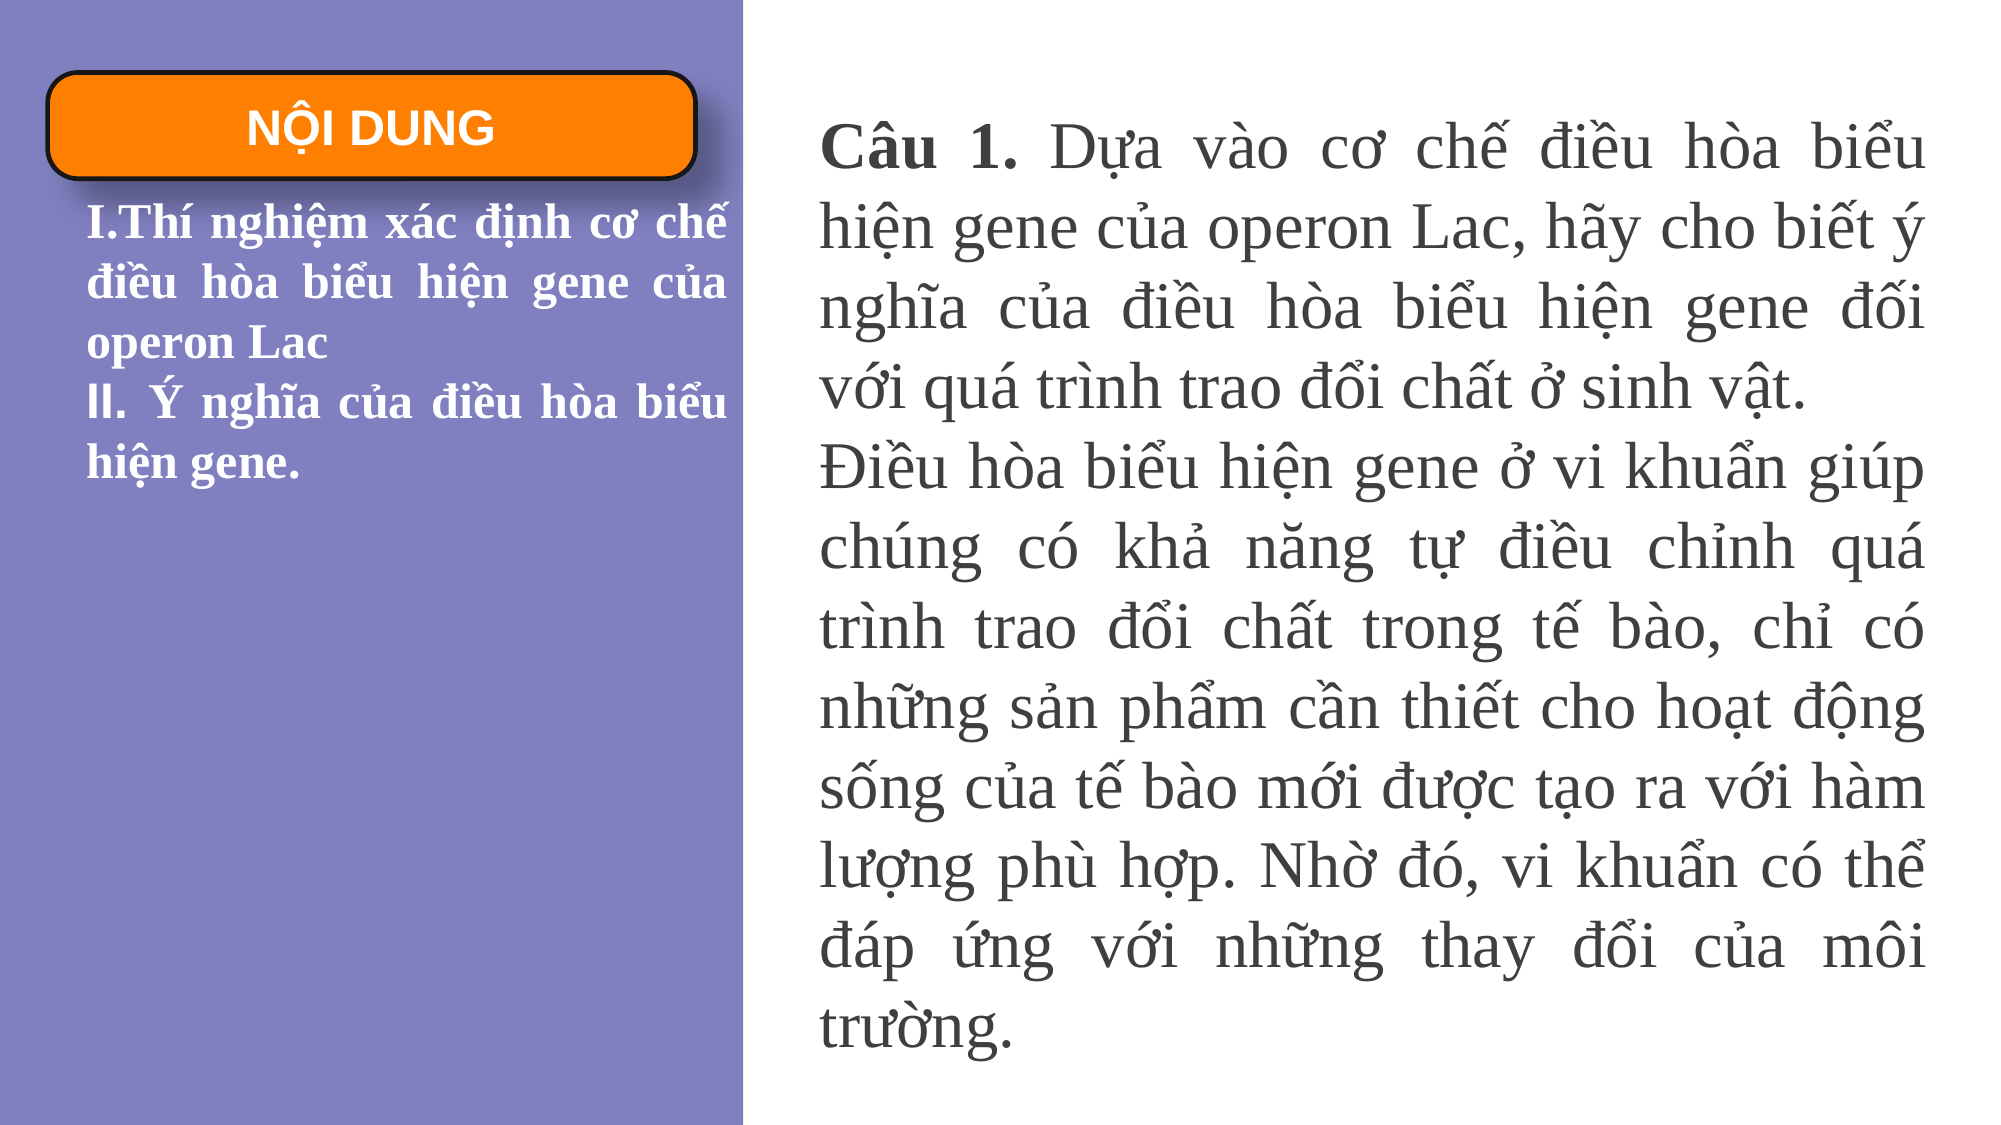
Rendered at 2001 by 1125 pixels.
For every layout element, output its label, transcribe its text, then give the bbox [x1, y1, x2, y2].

text_box NỘI DUNG [46, 71, 697, 180]
text_box [0, 0, 744, 1125]
text_box Câu 1. Dựa vào cơ chế điều hòa biểu hiện gene của operon Lac, hãy cho biết ý nghĩa của điều hòa biểu hiện gene đối với quá trình trao đổi chất ở sinh vật. Điều hòa biểu hiện gene ở vi khuẩn giúp chúng có khả năng tự điều chỉnh quá trình trao đổi chất trong tế bào, chỉ có những sản phẩm cần thiết cho hoạt động sống của tế bào mới được tạo ra với hàm lượng phù hợp. Nhờ đó, vi khuẩn có thể đáp ứng với những thay đổi của môi trường. [804, 94, 1944, 1069]
text_box I.Thí nghiệm xác định cơ chế điều hòa biểu hiện gene của operon Lac II. Ý nghĩa của điều hòa biểu hiện gene. [72, 181, 744, 497]
